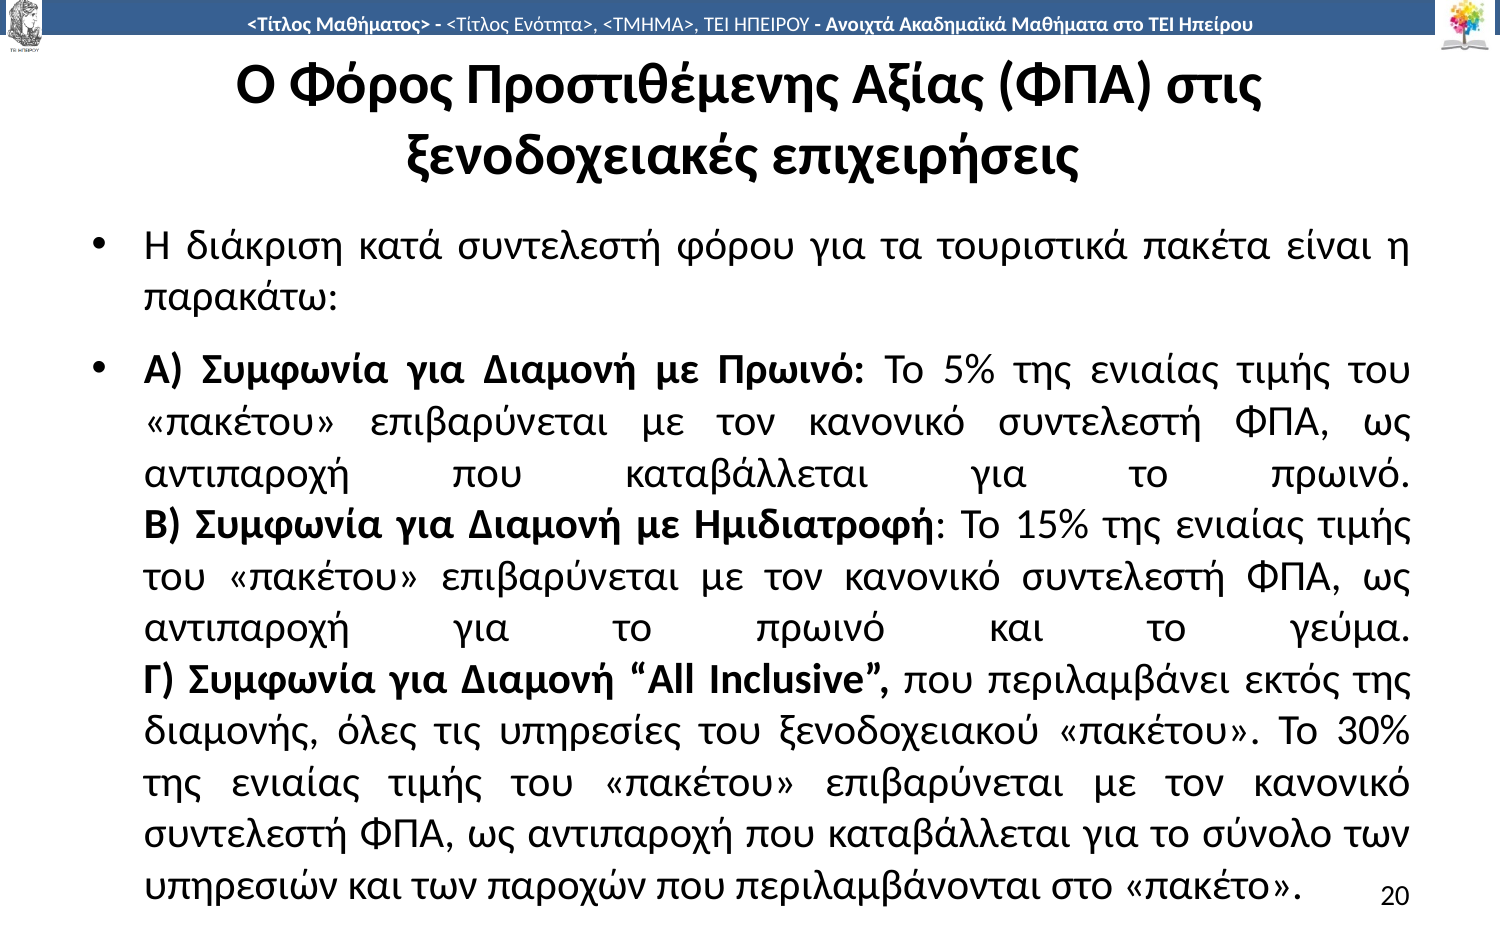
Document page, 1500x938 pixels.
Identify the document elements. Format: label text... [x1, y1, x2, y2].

picture [6, 0, 42, 54]
list Η διάκριση κατά συντελεστή φόρου για τα τουριστικά πακέτα είναι η παρακάτω: Α) Συμφωνία για Διαμονή με Πρωινό: Το 5% της ενιαίας τιμής του «πακέτου» επιβαρύνεται με τον κανονικό συντελεστή ΦΠΑ, ως αντιπαροχή που καταβάλλεται για το πρωινό. Β) Συμφωνία για Διαμονή με Ημιδιατροφή: Το 15% της ενιαίας τιμής του «πακέτου» επιβαρύνεται με τον κανονικό συντελεστή ΦΠΑ, ως αντιπαροχή για το πρωινό και το γεύμα. Γ) Συμφωνία για Διαμονή “All Inclusive”, που περιλαμβάνει εκτός της διαμονής, όλες τις υπηρεσίες του ξενοδοχειακού «πακέτου». Το 30% της ενιαίας τιμής του «πακέτου» επιβαρύνεται με τον κανονικό συντελεστή ΦΠΑ, ως αντιπαροχή που καταβάλλεται για το σύνολο των υπηρεσιών και των παροχών που περιλαμβάνονται στο «πακέτο». [76, 208, 1427, 918]
slide_number 20 [1074, 868, 1425, 919]
title Ο Φόρος Προστιθέμενης Αξίας (ΦΠΑ) στις ξενοδοχειακές επιχειρήσεις [75, 37, 1425, 194]
picture [1435, 0, 1495, 52]
